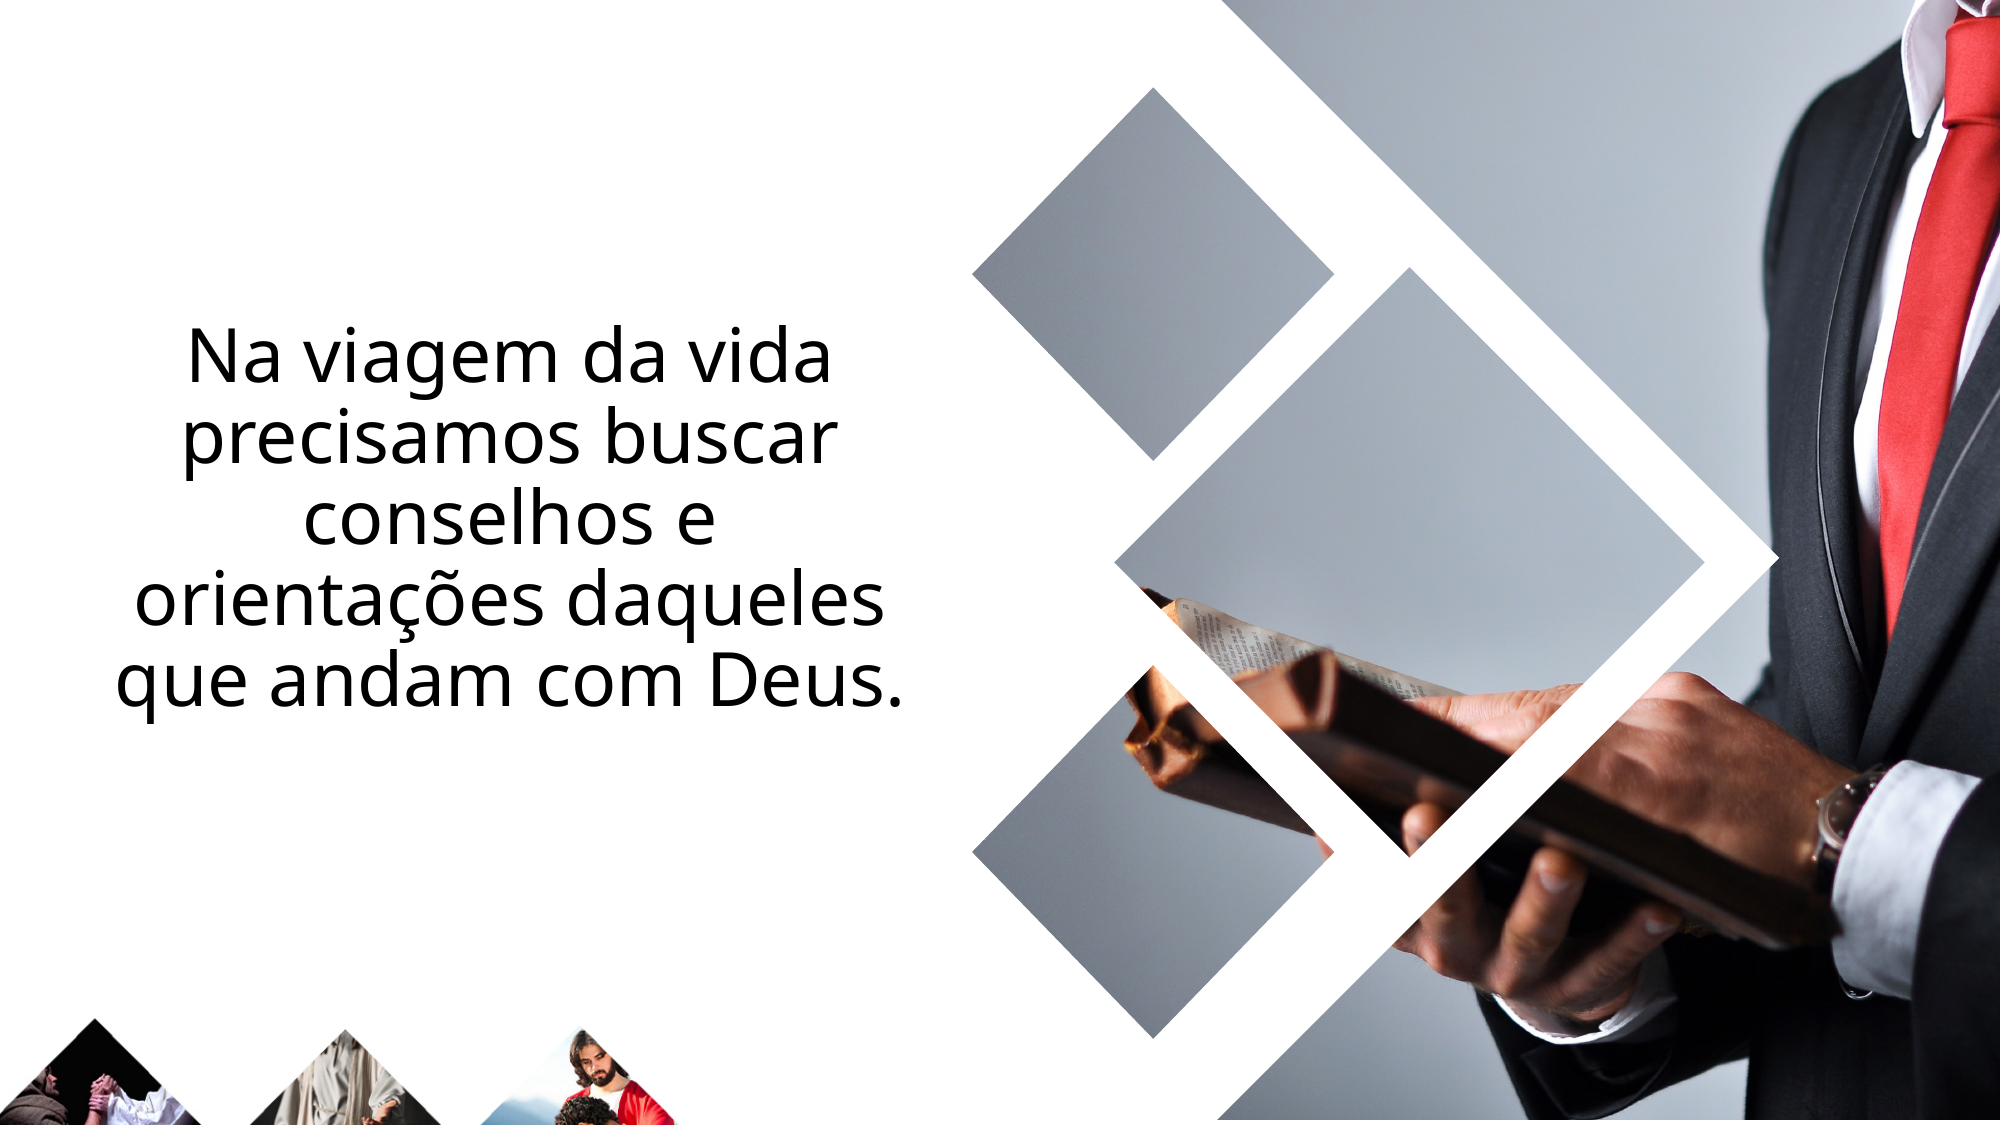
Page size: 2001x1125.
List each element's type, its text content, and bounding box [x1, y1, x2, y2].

list Na viagem da vida precisamos buscar conselhos e orientações daqueles que andam com Deus. [95, 77, 926, 963]
picture [0, 0, 2001, 1125]
